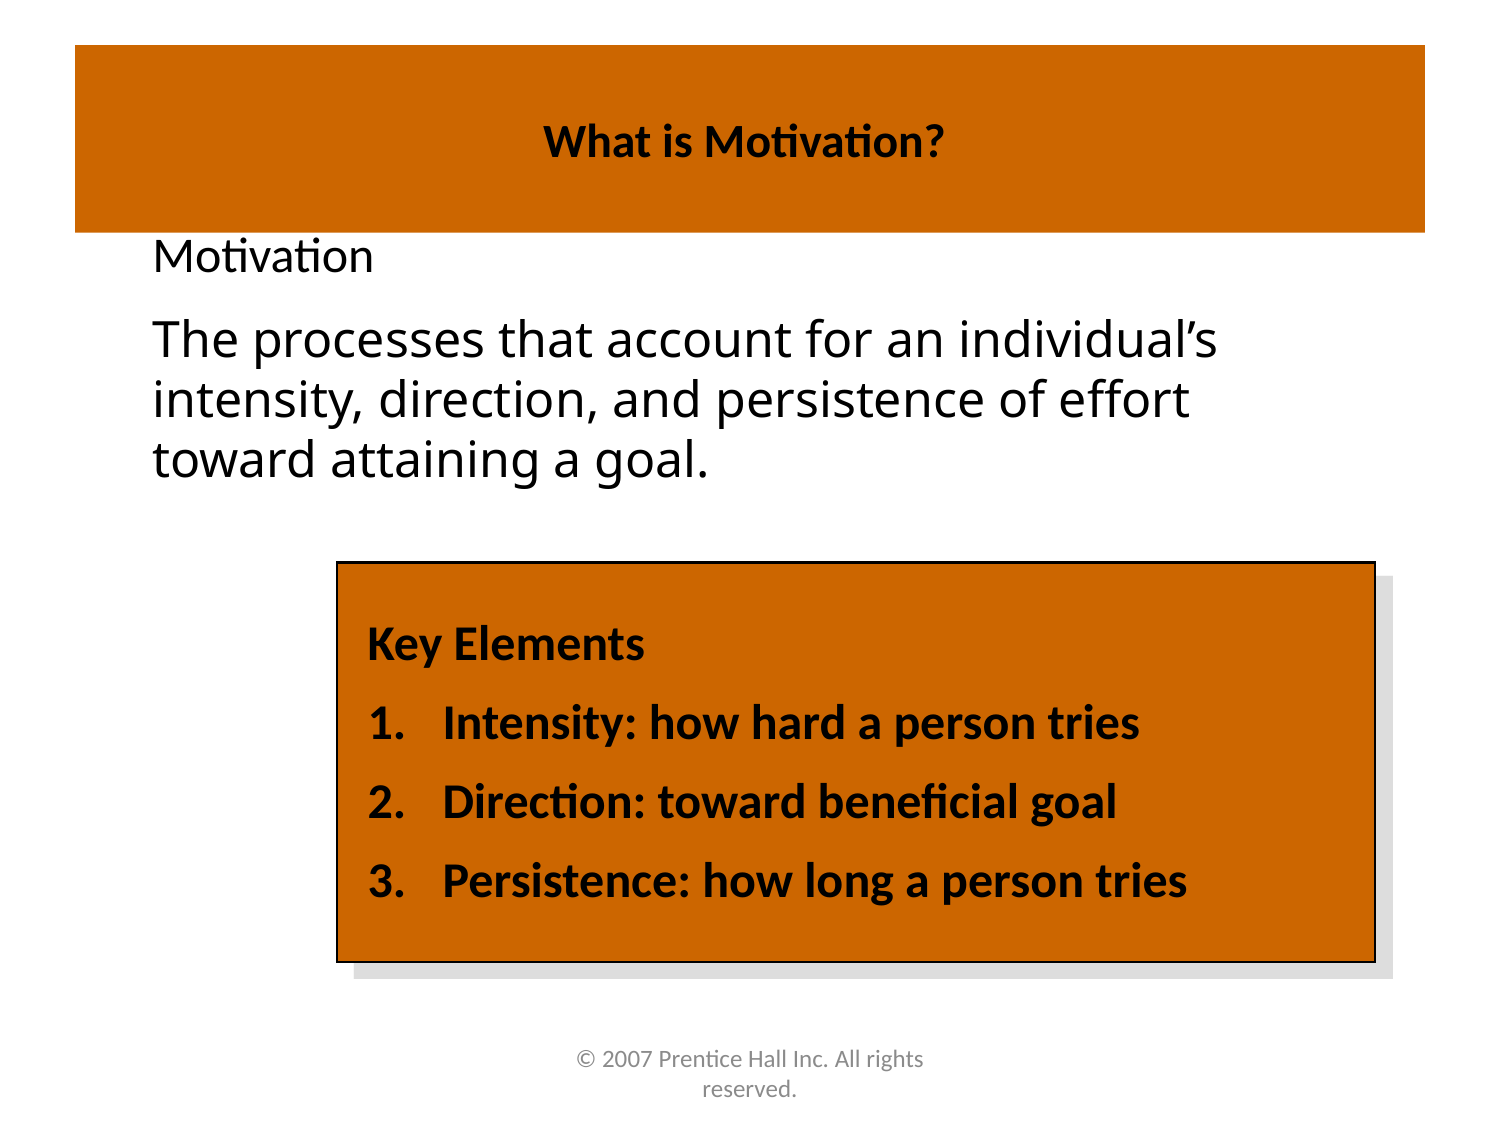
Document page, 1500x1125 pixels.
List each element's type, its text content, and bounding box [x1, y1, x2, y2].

text_box Key Elements Intensity: how hard a person tries Direction: toward beneficial goal Persistence: how long a person tries [337, 562, 1375, 963]
text_box Motivation The processes that account for an individual’s intensity, direction, and persistence of effort toward attaining a goal. [137, 233, 1313, 496]
title What is Motivation? [75, 45, 1425, 233]
footer © 2007 Prentice Hall Inc. All rights reserved. [512, 1042, 988, 1103]
